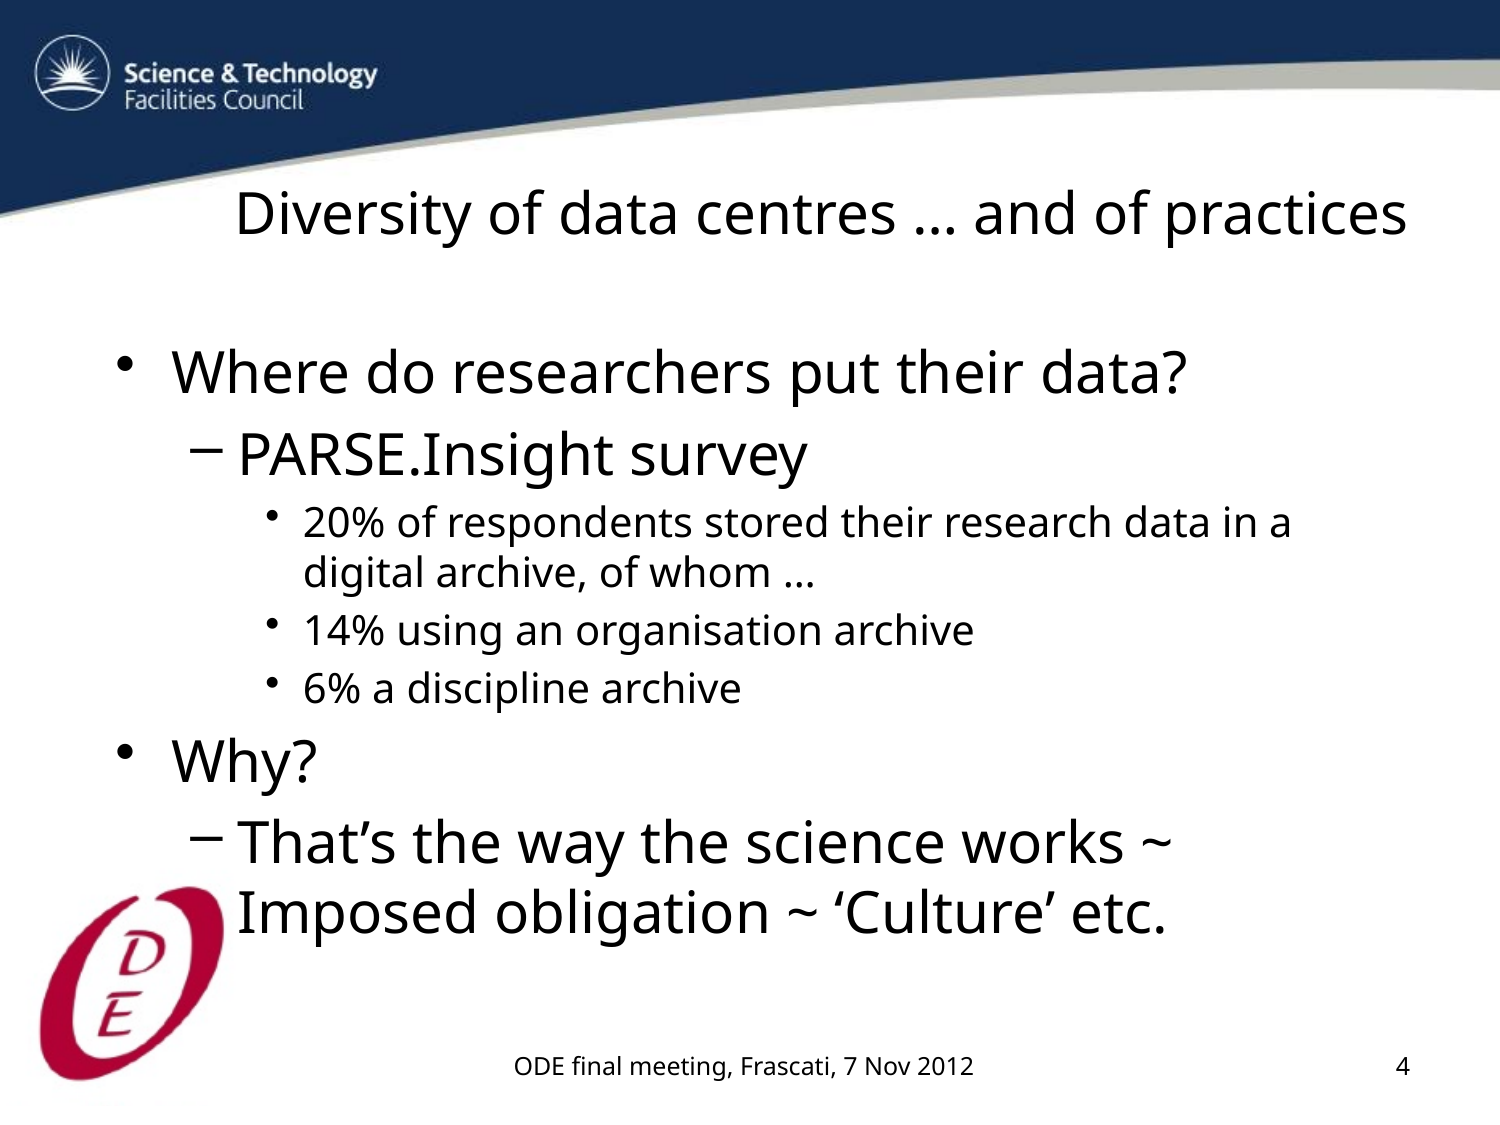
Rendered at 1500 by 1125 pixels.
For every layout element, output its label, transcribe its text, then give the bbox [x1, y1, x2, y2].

footer ODE final meeting, Frascati, 7 Nov 2012 [409, 1042, 1079, 1103]
list Where do researchers put their data? PARSE.Insight survey 20% of respondents stored their research data in a digital archive, of whom … 14% using an organisation archive 6% a discipline archive Why? That’s the way the science works ~ Imposed obligation ~ ‘Culture’ etc. [100, 327, 1426, 1032]
title Diversity of data centres … and of practices [135, 116, 1424, 305]
picture [0, 0, 1500, 237]
picture [6, 863, 247, 1106]
slide_number 4 [1101, 1042, 1426, 1103]
